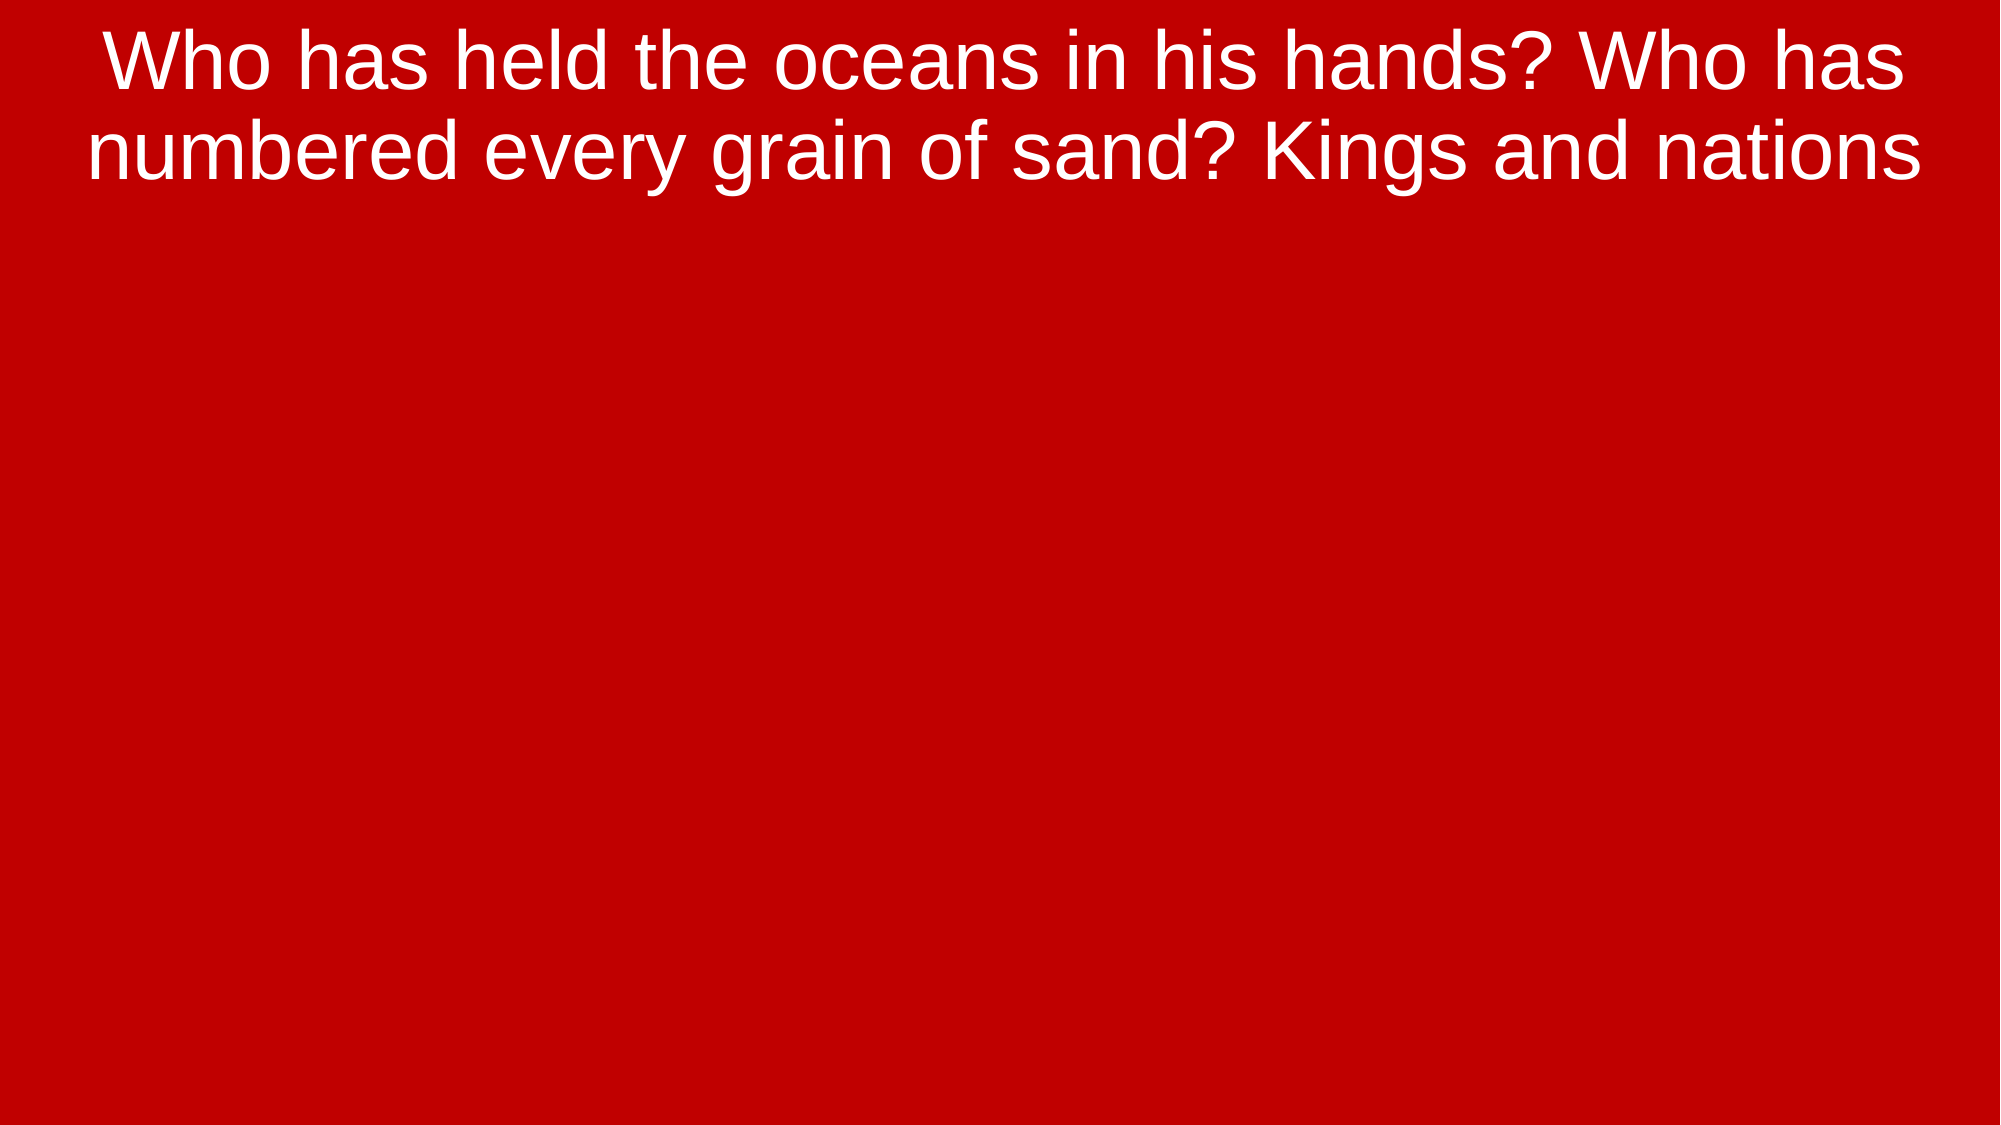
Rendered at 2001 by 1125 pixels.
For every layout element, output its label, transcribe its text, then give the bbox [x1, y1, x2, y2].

list Who has held the oceans in his hands? Who has numbered every grain of sand? Kings and nations [10, 9, 2000, 784]
